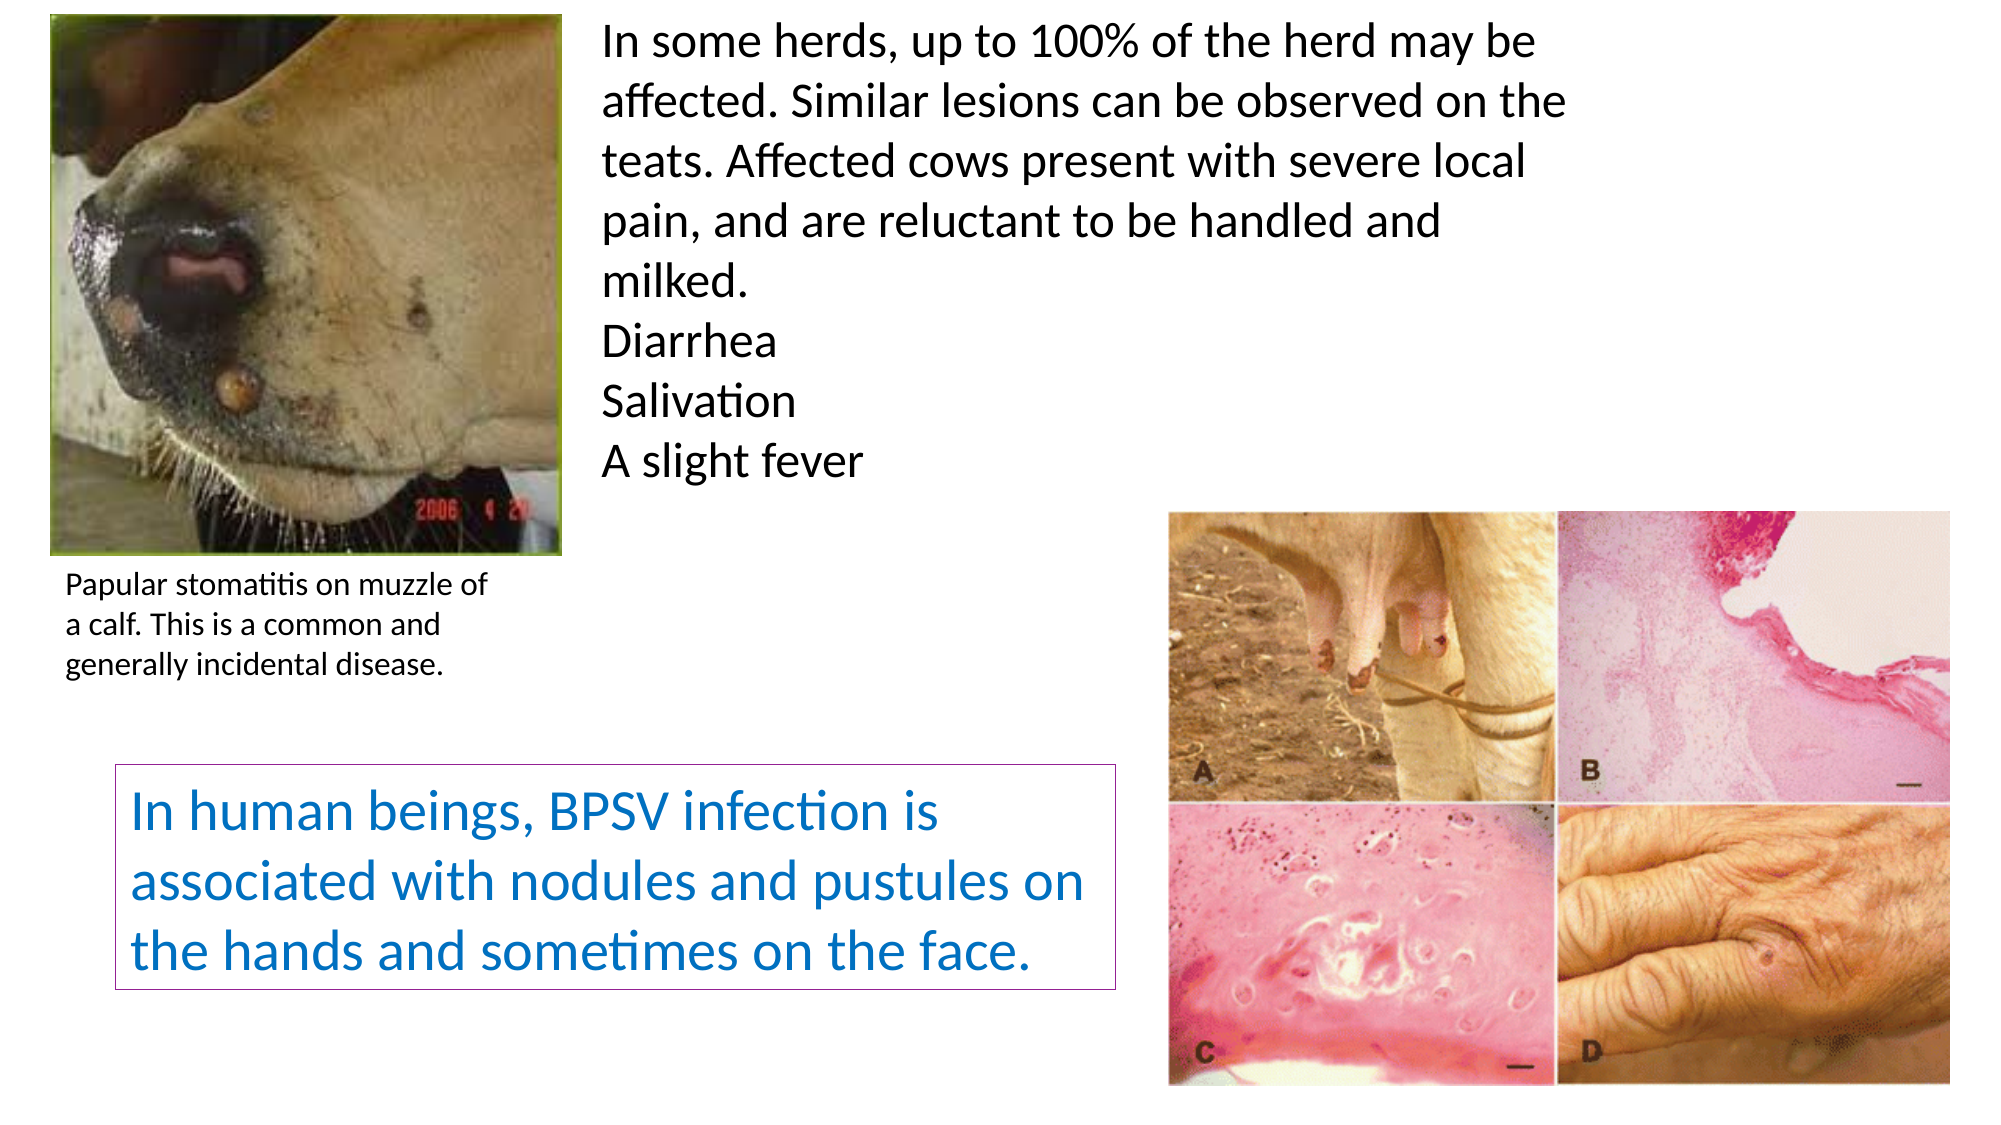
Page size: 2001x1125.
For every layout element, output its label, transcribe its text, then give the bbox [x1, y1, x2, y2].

text_box In human beings, BPSV infection is associated with nodules and pustules on the hands and sometimes on the face. [115, 764, 1116, 990]
picture [50, 14, 562, 556]
picture [1168, 511, 1950, 1087]
text_box In some herds, up to 100% of the herd may be affected. Similar lesions can be observed on the teats. Affected cows present with severe local pain, and are reluctant to be handled and milked. Diarrhea Salivation A slight fever [586, 0, 1587, 495]
text_box Papular stomatitis on muzzle of a calf. This is a common and generally incidental disease. [50, 556, 520, 690]
